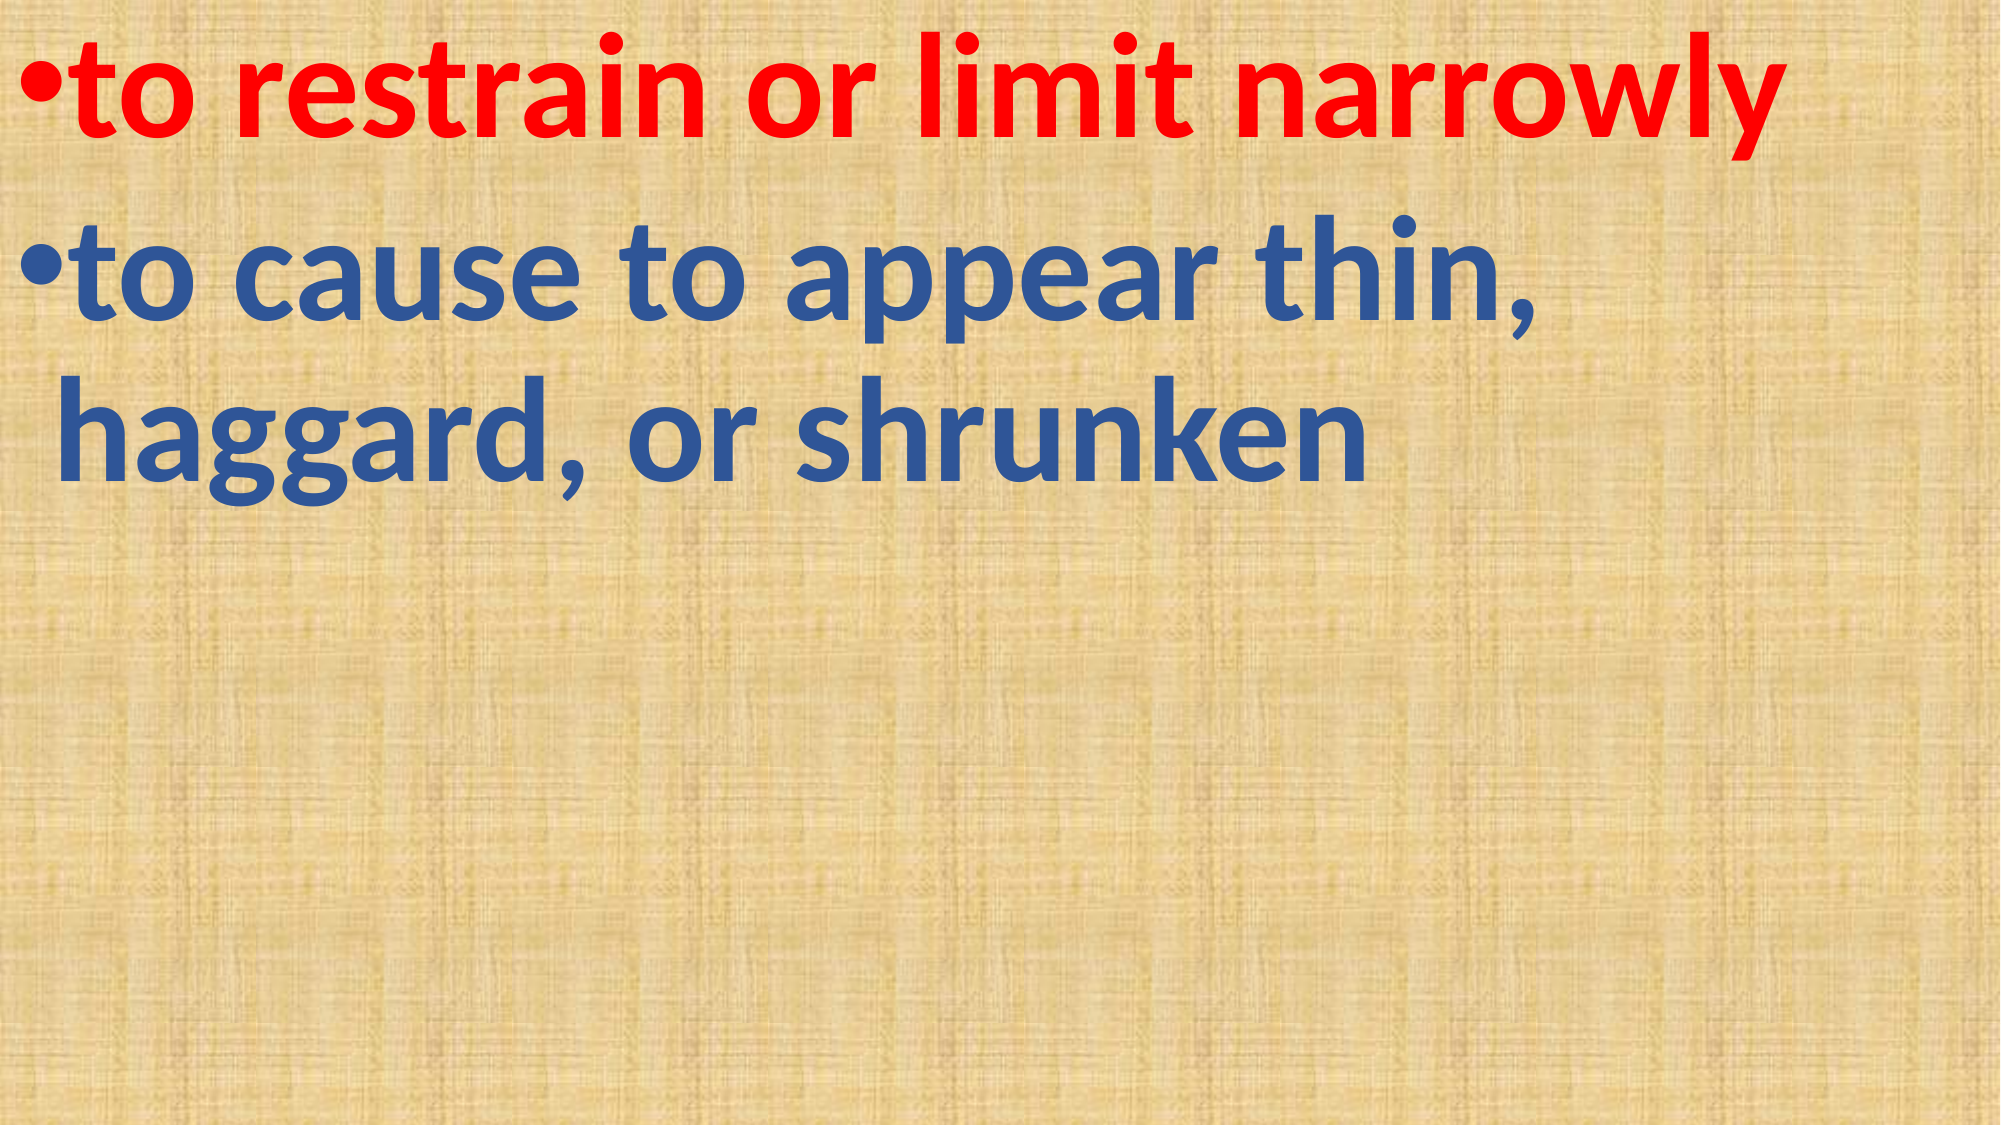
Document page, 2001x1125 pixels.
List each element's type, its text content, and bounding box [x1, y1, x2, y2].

list to restrain or limit narrowly to cause to appear thin, haggard, or shrunken [0, 0, 2000, 1125]
